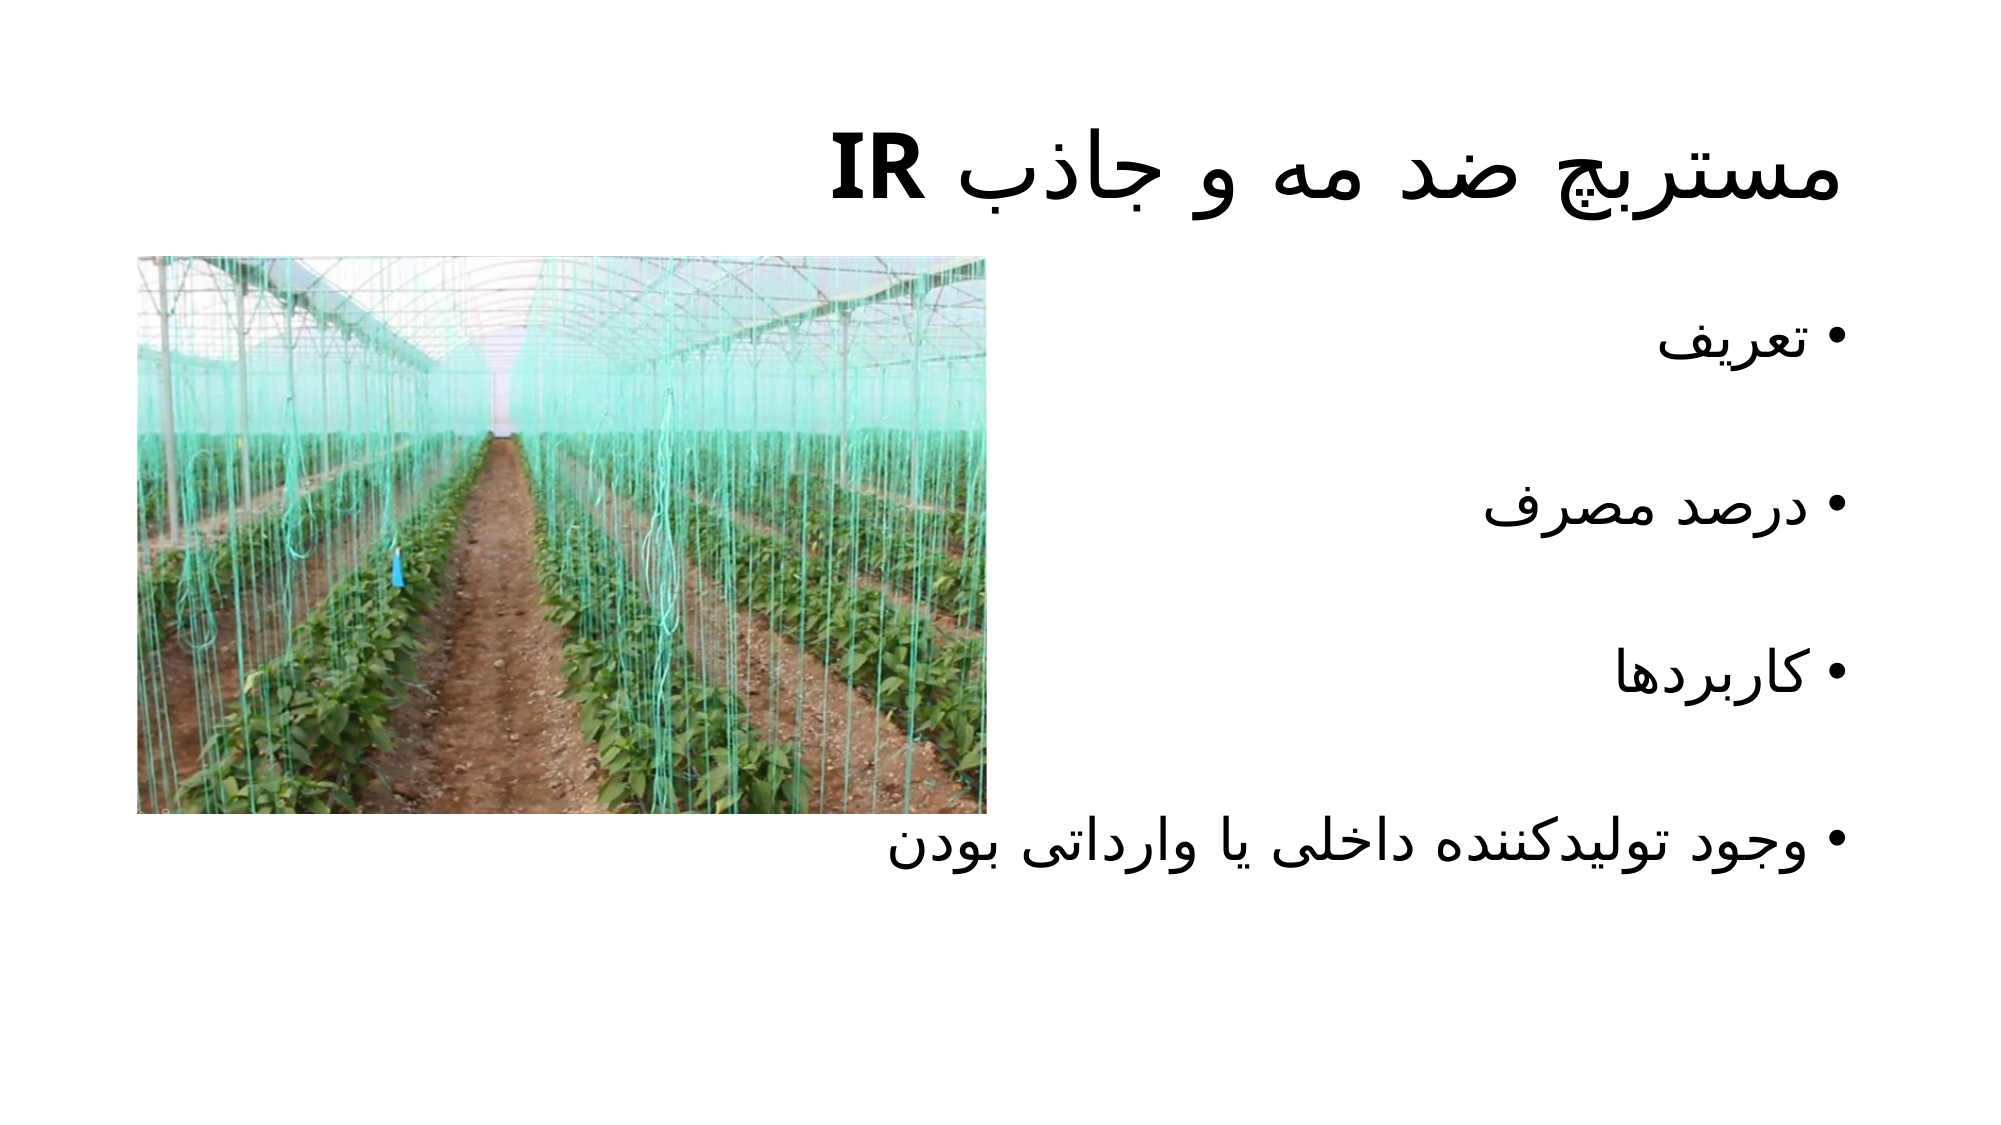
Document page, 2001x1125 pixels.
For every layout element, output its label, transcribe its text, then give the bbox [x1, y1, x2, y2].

list تعریف درصد مصرف کاربردها وجود تولیدکننده داخلی یا وارداتی بودن [137, 299, 1863, 1014]
title مستربچ ضد مه و جاذب IR [137, 59, 1863, 278]
picture [137, 256, 987, 814]
